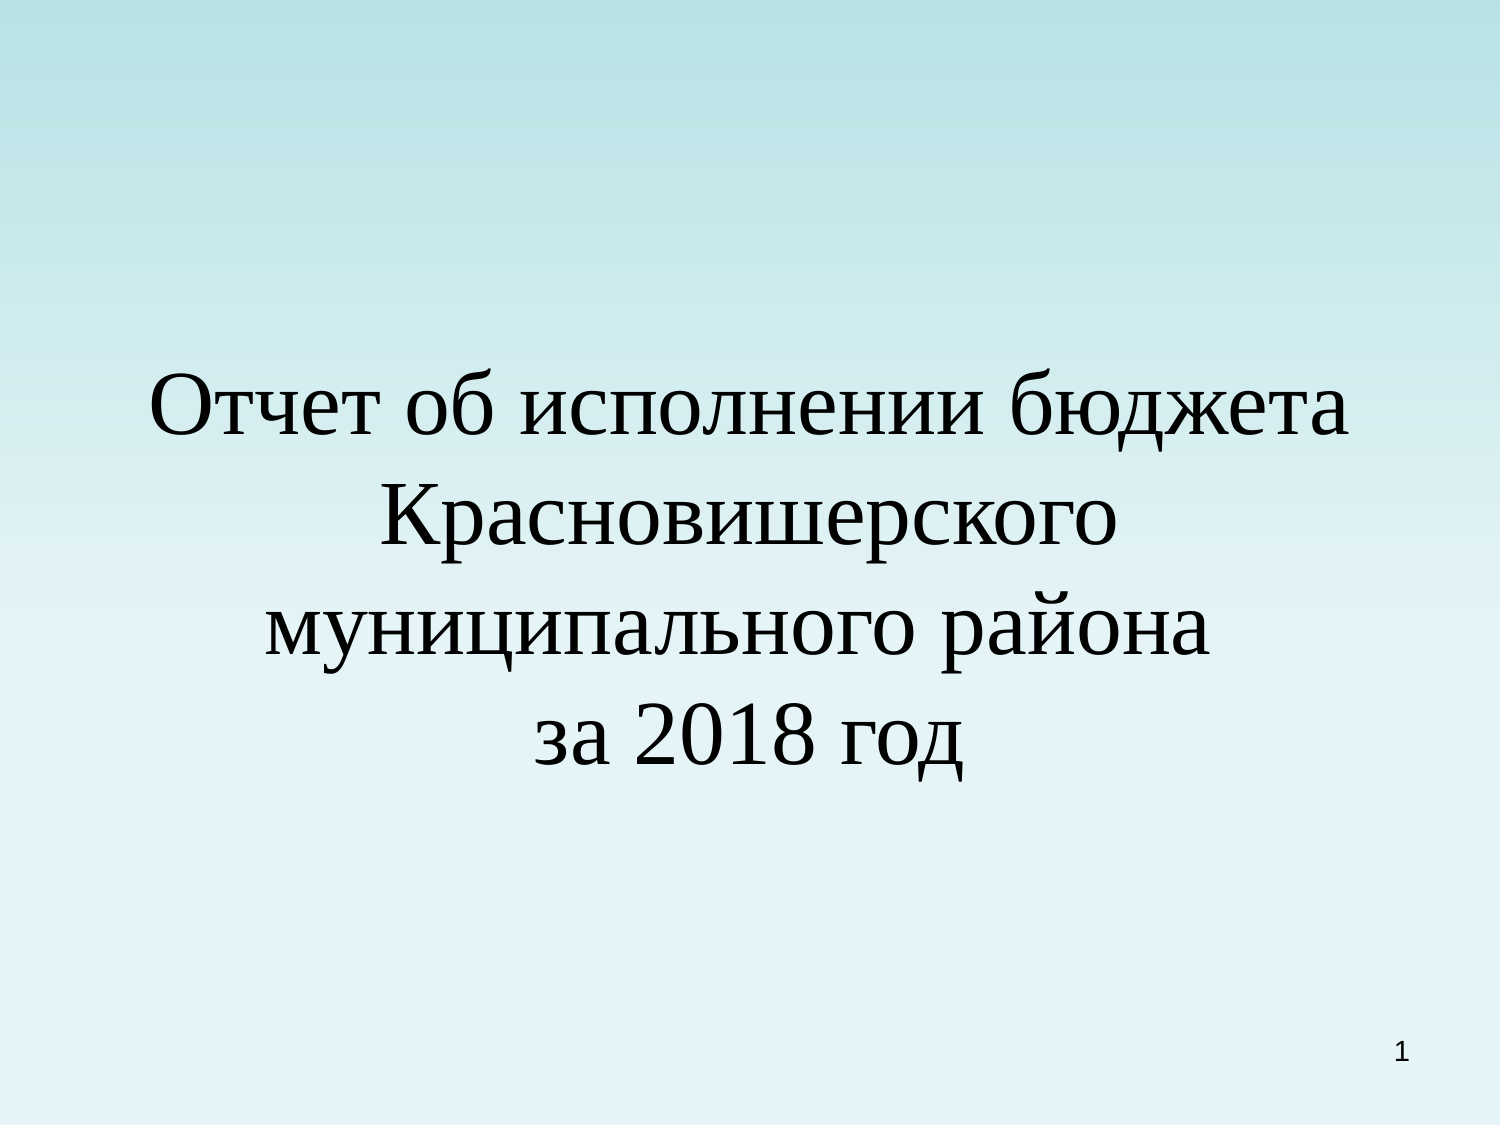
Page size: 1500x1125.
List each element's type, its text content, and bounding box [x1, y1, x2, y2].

title Отчет об исполнении бюджета Красновишерского муниципального района за 2018 год [75, 75, 1425, 1050]
slide_number 1 [1074, 1050, 1425, 1103]
